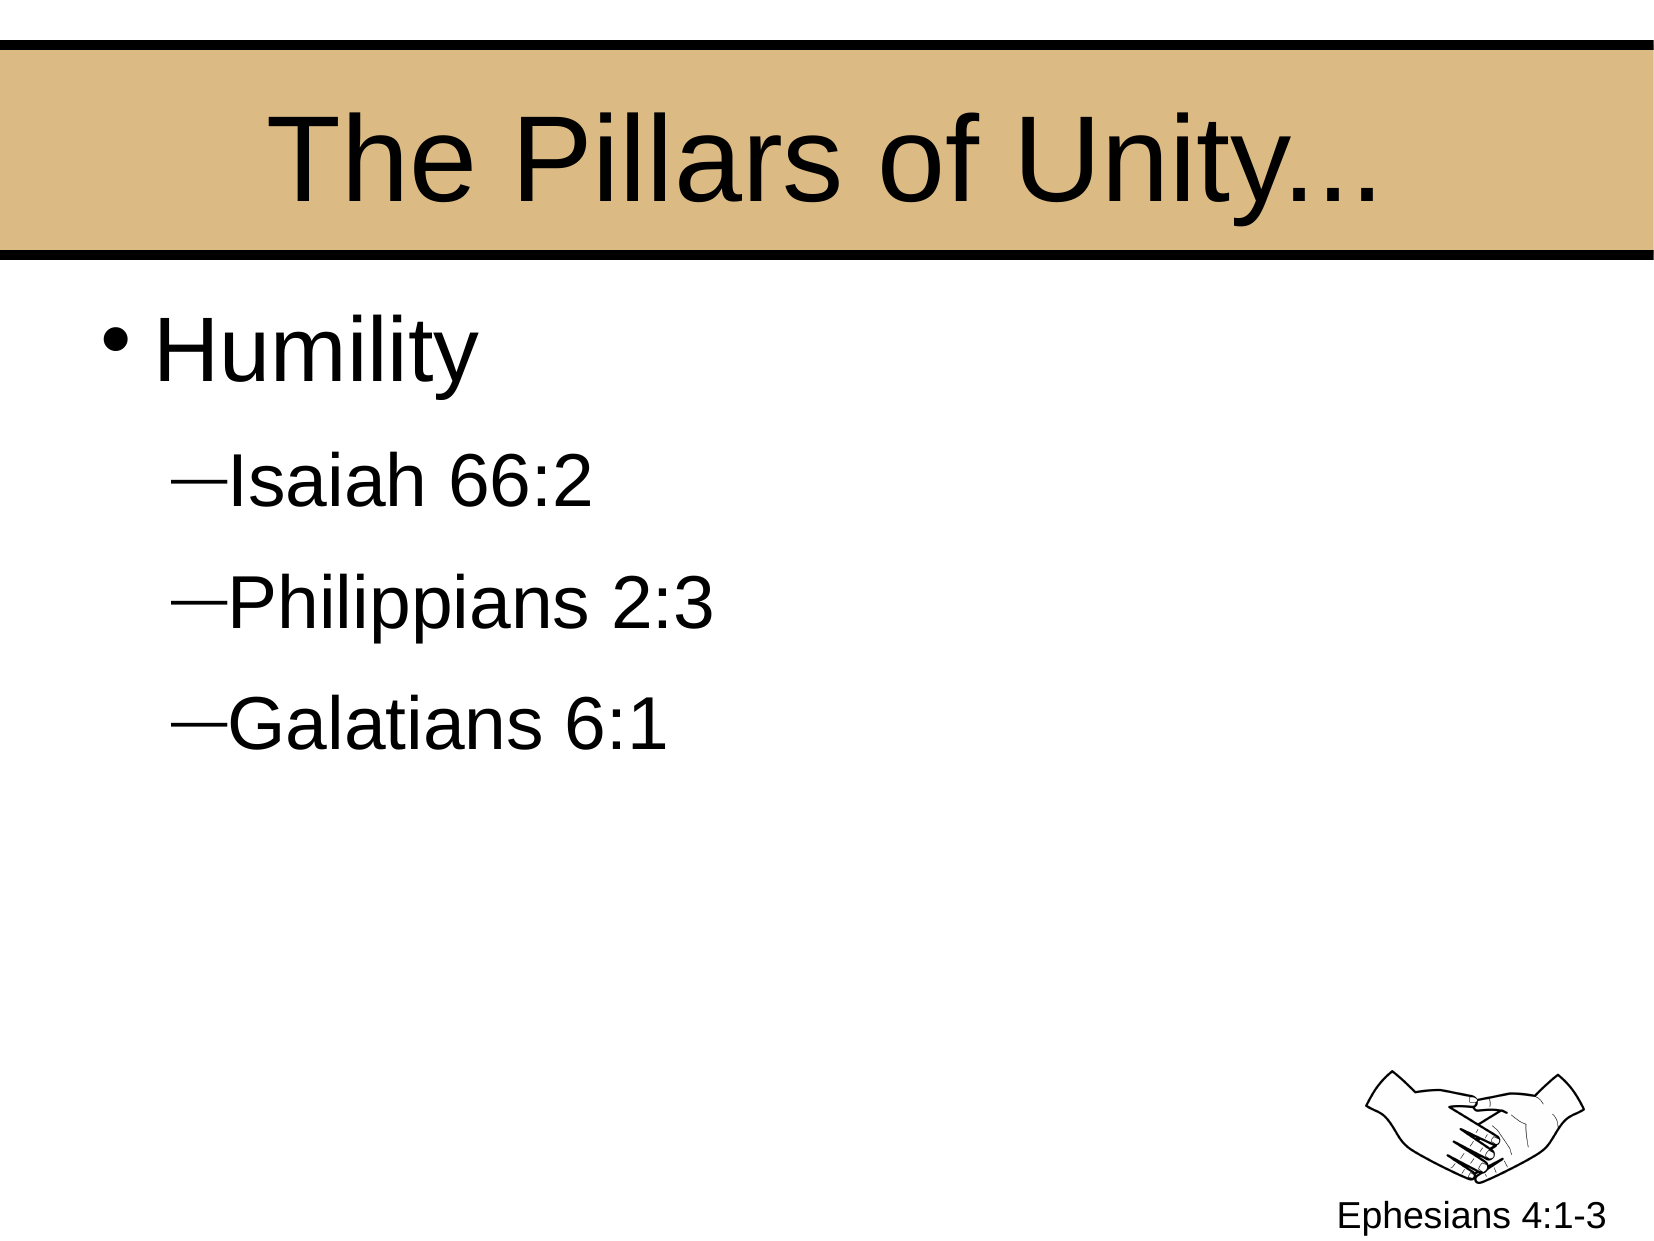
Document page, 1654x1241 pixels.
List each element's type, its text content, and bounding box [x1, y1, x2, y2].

text_box Ephesians 4:1-3 [1290, 1183, 1654, 1241]
text_box Humility Isaiah 66:2 Philippians 2:3 Galatians 6:1 [82, 290, 1571, 1010]
text_box The Pillars of Unity... [82, 49, 1571, 257]
text_box [0, 45, 1654, 255]
picture [1364, 1070, 1585, 1184]
